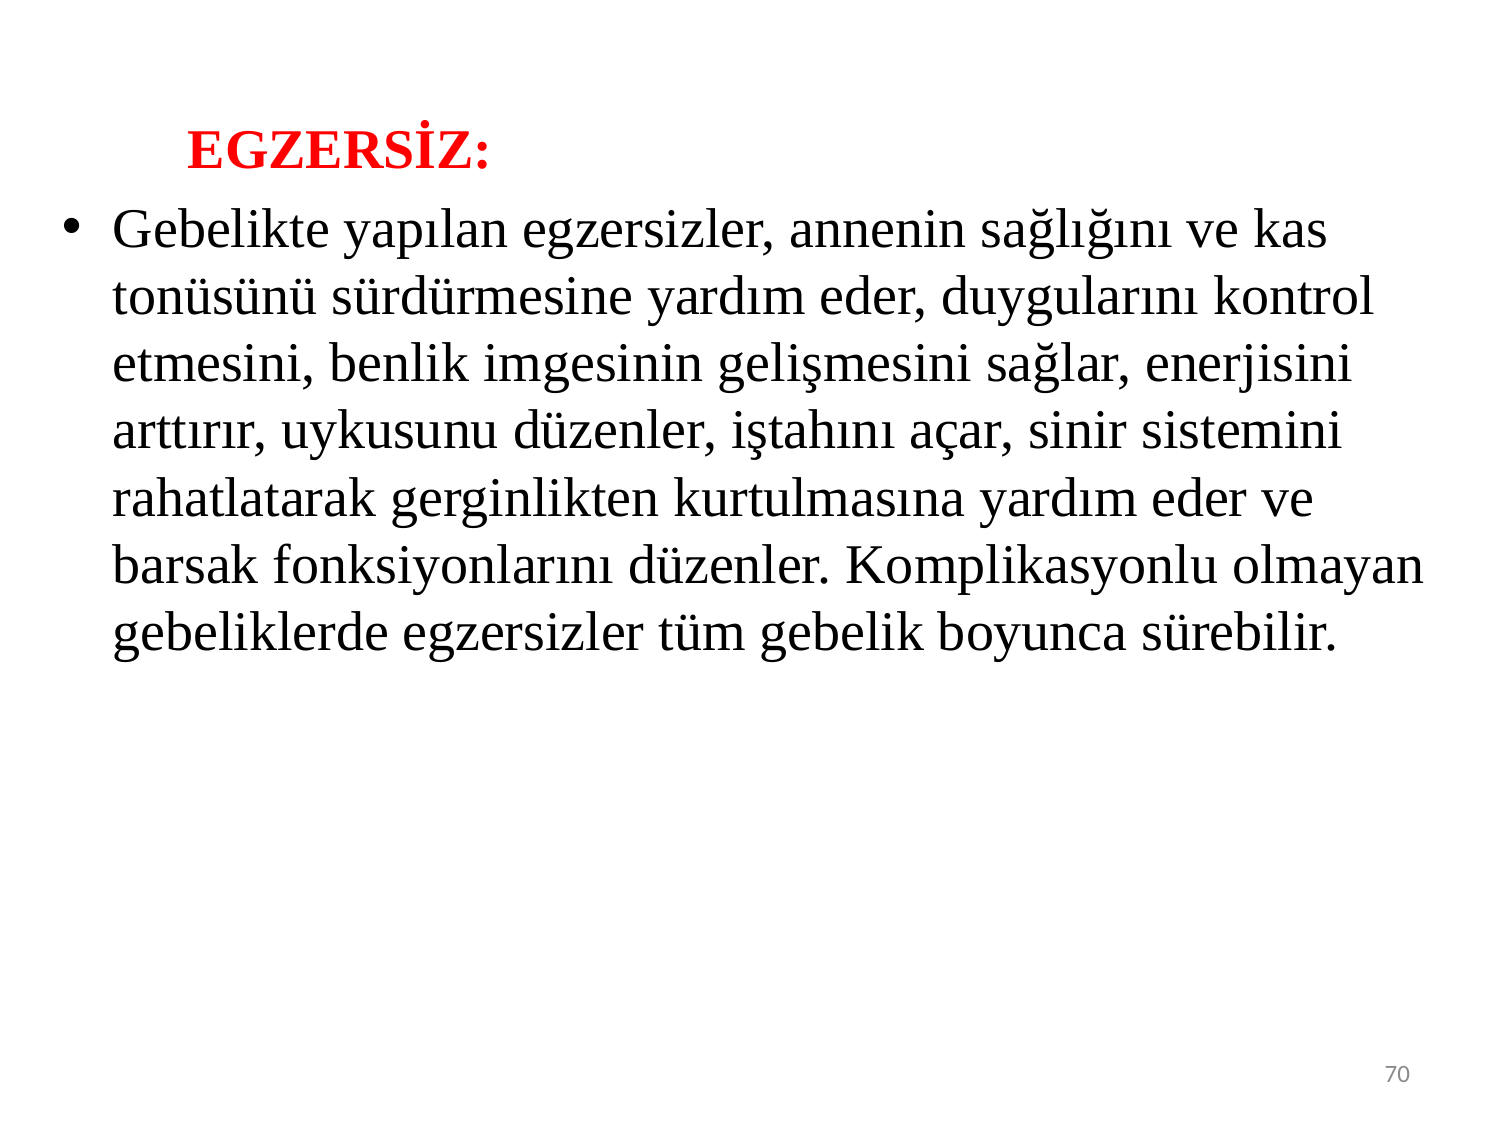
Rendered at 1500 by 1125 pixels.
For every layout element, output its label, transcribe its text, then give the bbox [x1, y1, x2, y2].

list EGZERSİZ: Gebelikte yapılan egzersizler, annenin sağlığını ve kas tonüsünü sürdürmesine yardım eder, duygularını kontrol etmesini, benlik imgesinin gelişmesini sağlar, enerjisini arttırır, uykusunu düzenler, iştahını açar, sinir sistemini rahatlatarak gerginlikten kurtulmasına yardım eder ve barsak fonksiyonlarını düzenler. Komplikasyonlu olmayan gebeliklerde egzersizler tüm gebelik boyunca sürebilir. [46, 105, 1454, 704]
slide_number 70 [1074, 1042, 1425, 1103]
